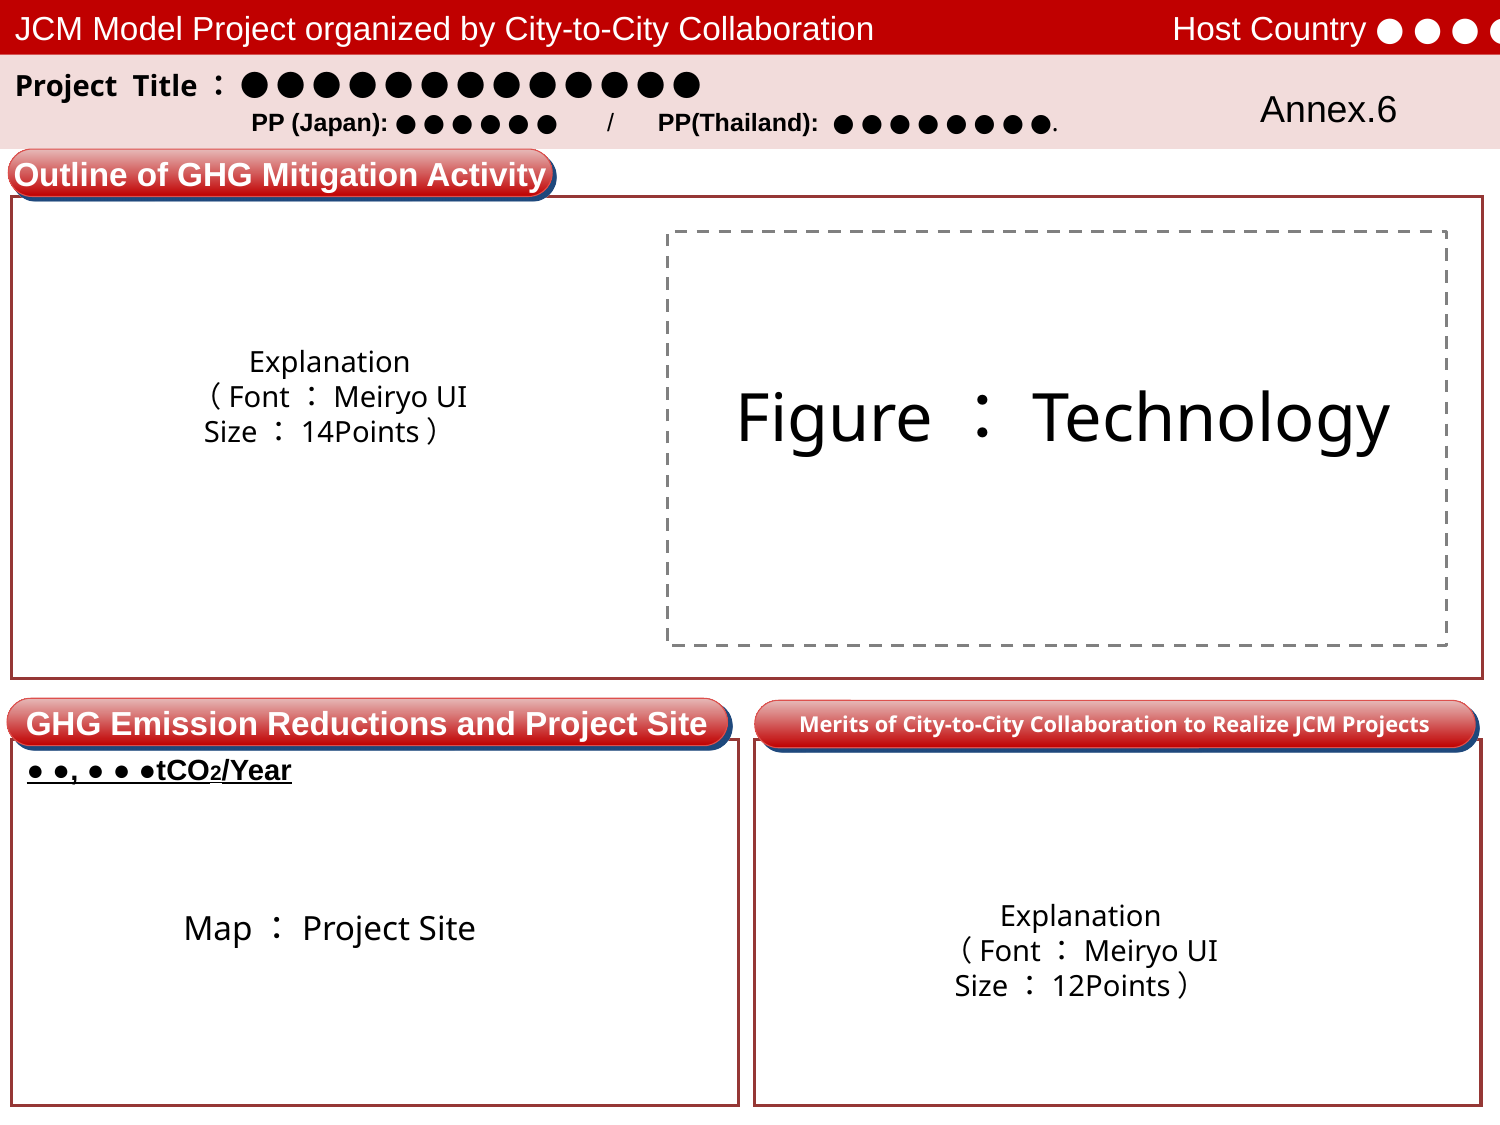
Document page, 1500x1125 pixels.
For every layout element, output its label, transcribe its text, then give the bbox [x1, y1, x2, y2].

text_box Explanation （Font：Meiryo UI Size：12Points） [782, 889, 1379, 1010]
text_box JCM Model Project organized by City-to-City Collaboration Host Country ● ● ● ● [0, 0, 1500, 55]
text_box Outline of GHG Mitigation Activity [8, 149, 553, 197]
text_box [754, 739, 1482, 1106]
text_box Map：Project Site [142, 882, 518, 973]
text_box ● ●, ● ● ●tCO2/Year [11, 739, 739, 1106]
text_box GHG Emission Reductions and Project Site [7, 698, 728, 746]
text_box Merits of City-to-City Collaboration to Realize JCM Projects [754, 700, 1476, 748]
text_box [11, 196, 1483, 679]
text_box Annex.6 [1222, 78, 1435, 138]
text_box Figure：Technology [688, 369, 1438, 460]
text_box Project Title： ● ● ● ● ● ● ● ● ● ● ● ● ● PP (Japan): ● ● ● ● ● ● / PP(Thailand): ● ● ● ● ● ● ● ●. [0, 55, 1500, 149]
